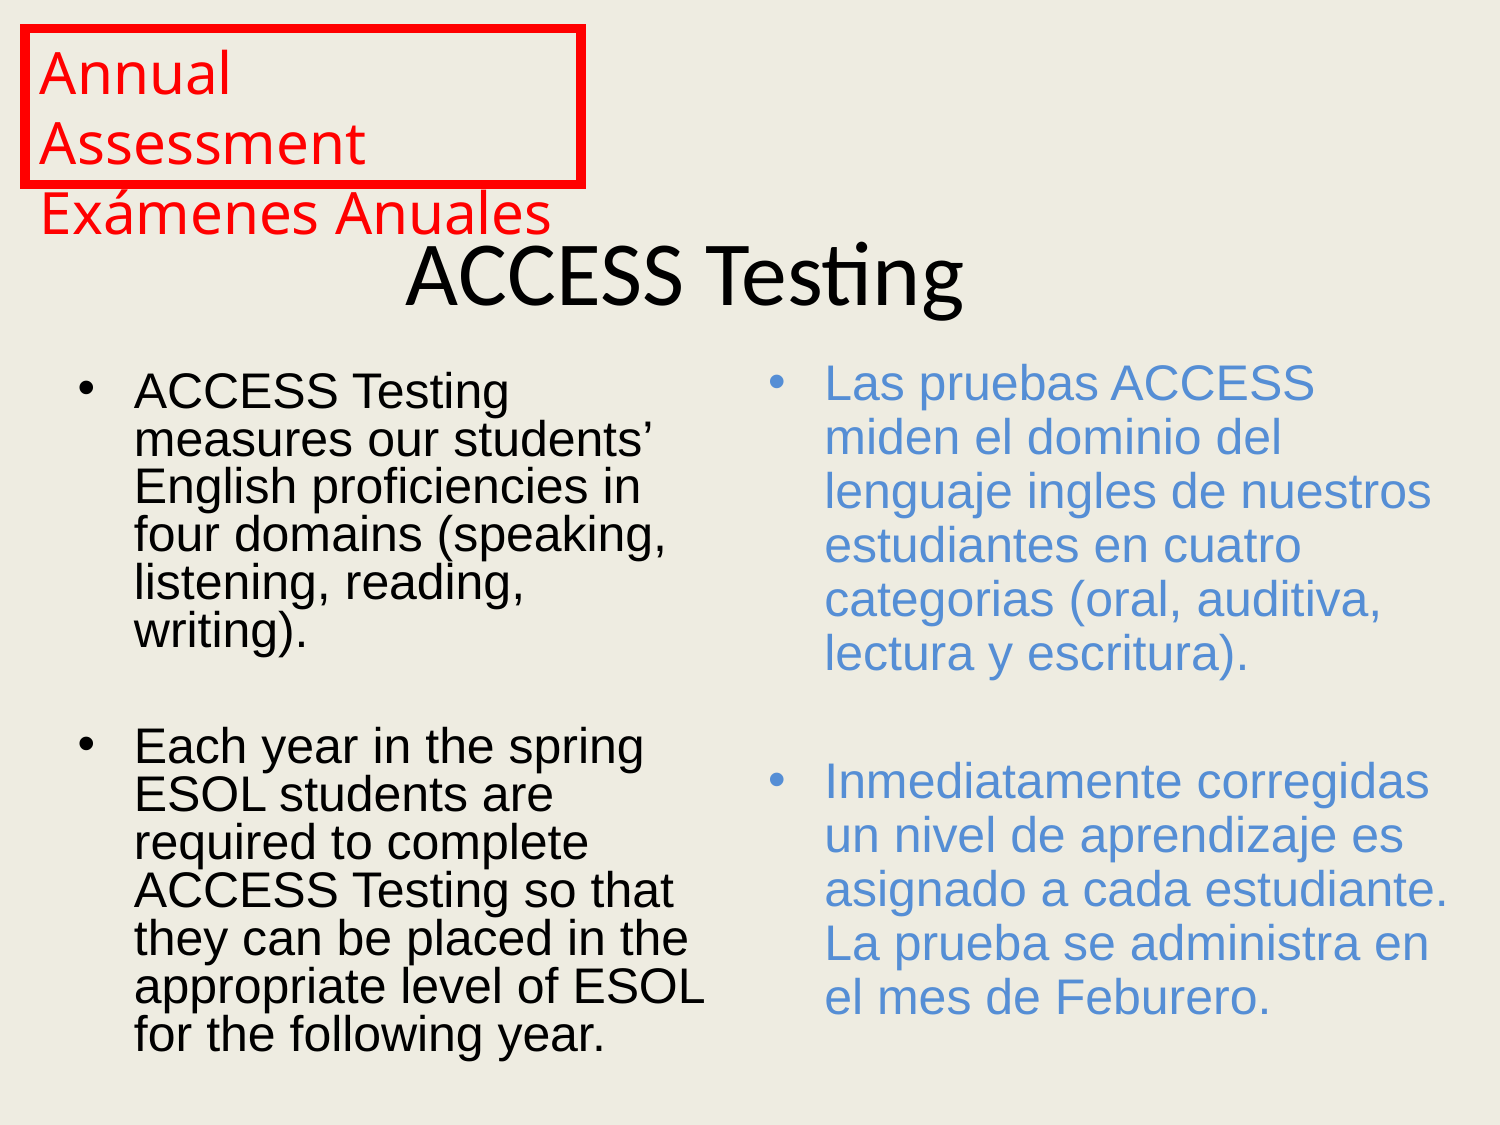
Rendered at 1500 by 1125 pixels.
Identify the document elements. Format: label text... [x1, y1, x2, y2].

text_box Annual Assessment Exámenes Anuales [24, 28, 582, 185]
title ACCESS Testing [237, 174, 1113, 363]
list Las pruebas ACCESS miden el dominio del lenguaje ingles de nuestros estudiantes en cuatro categorias (oral, auditiva, lectura y escritura). Inmediatamente corregidas un nivel de aprendizaje es asignado a cada estudiante. La prueba se administra en el mes de Feburero. [753, 350, 1472, 863]
list ACCESS Testing measures our students’ English proficiencies in four domains (speaking, listening, reading, writing). Each year in the spring ESOL students are required to complete ACCESS Testing so that they can be placed in the appropriate level of ESOL for the following year. [62, 362, 725, 925]
